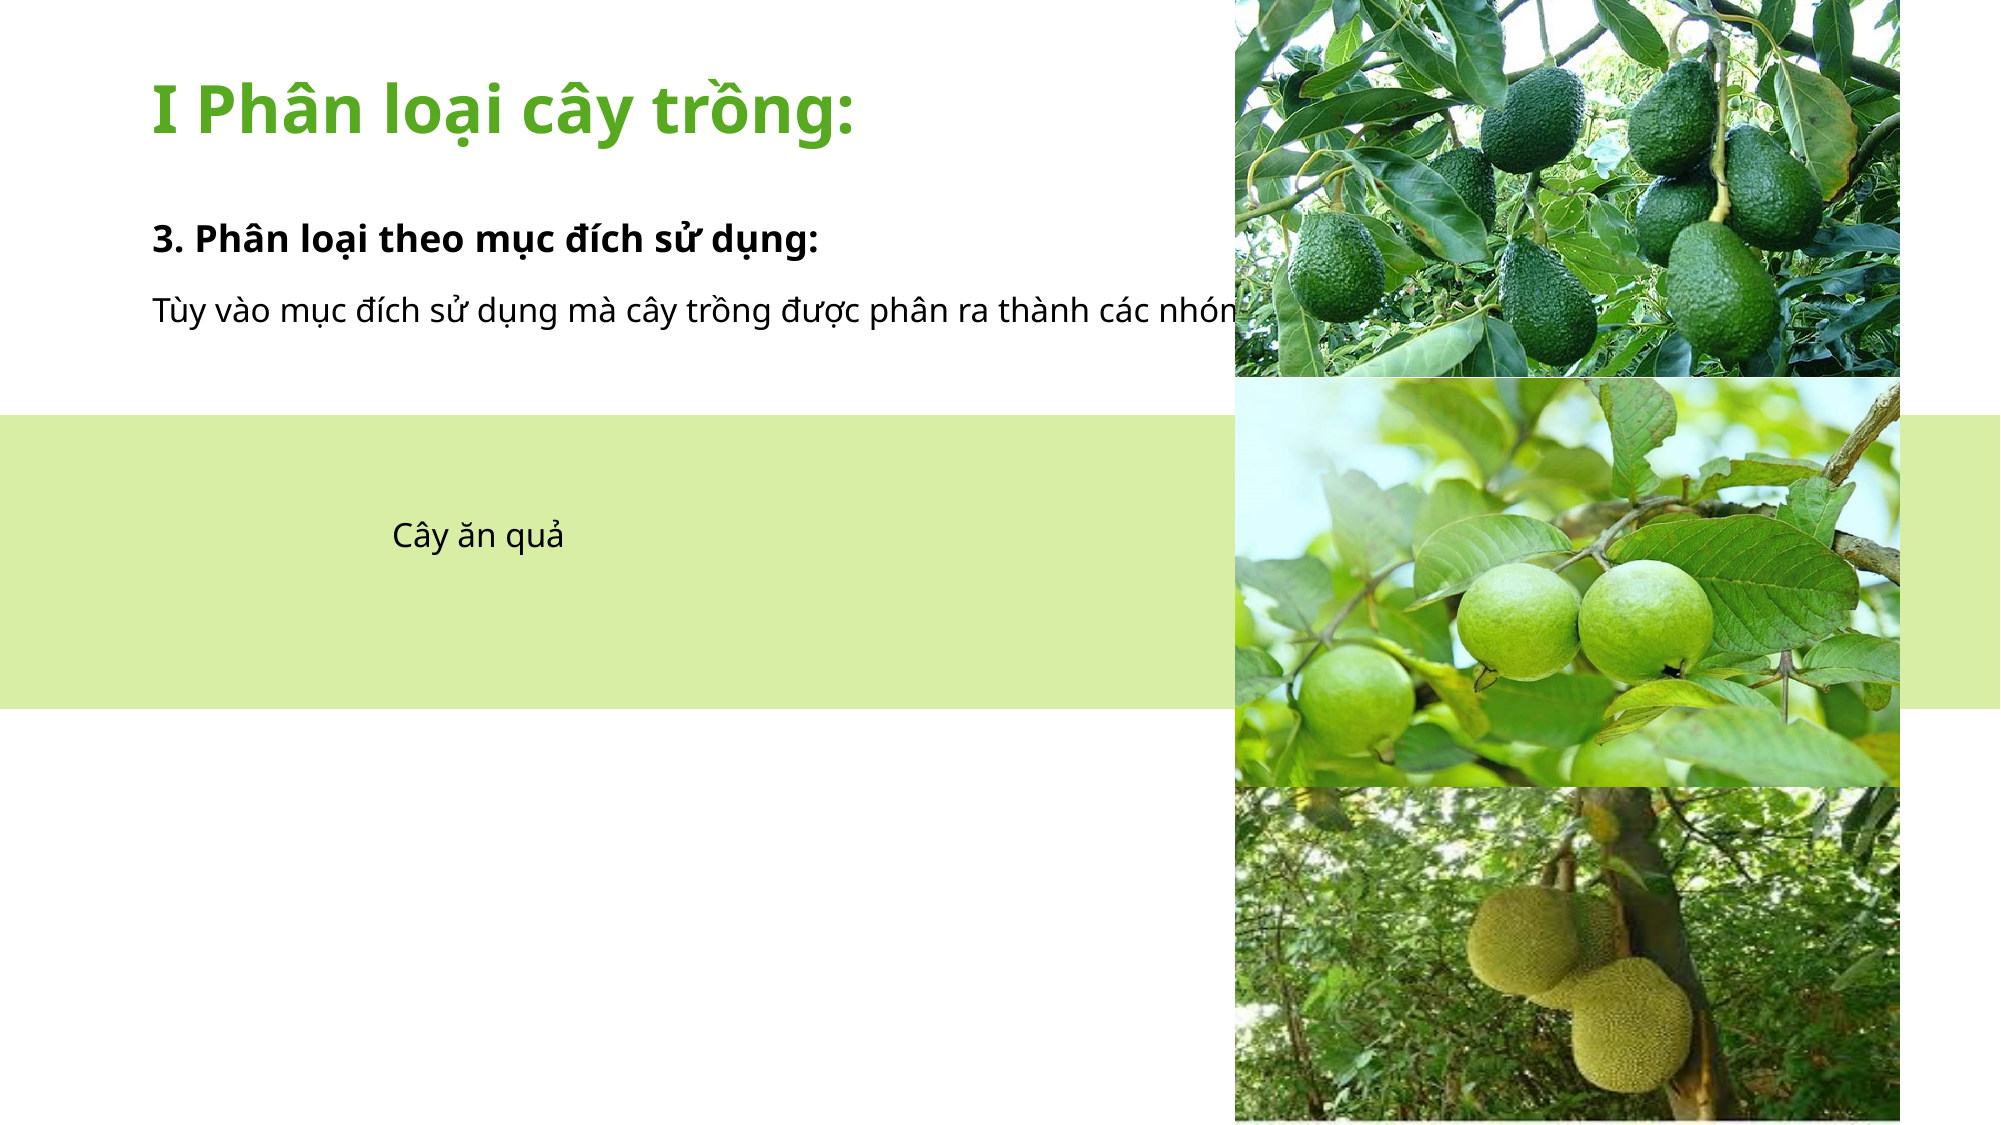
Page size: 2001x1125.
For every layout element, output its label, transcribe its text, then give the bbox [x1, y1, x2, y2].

text_box [1900, 414, 2000, 710]
text_box I Phân loại cây trồng: 3. Phân loại theo mục đích sử dụng: [137, 68, 1235, 269]
text_box Tùy vào mục đích sử dụng mà cây trồng được phân ra thành các nhóm: [137, 282, 1235, 337]
picture [1235, 378, 1900, 1125]
text_box Cây ăn quả [377, 506, 731, 562]
picture [1235, 0, 1900, 377]
text_box [0, 414, 1235, 710]
